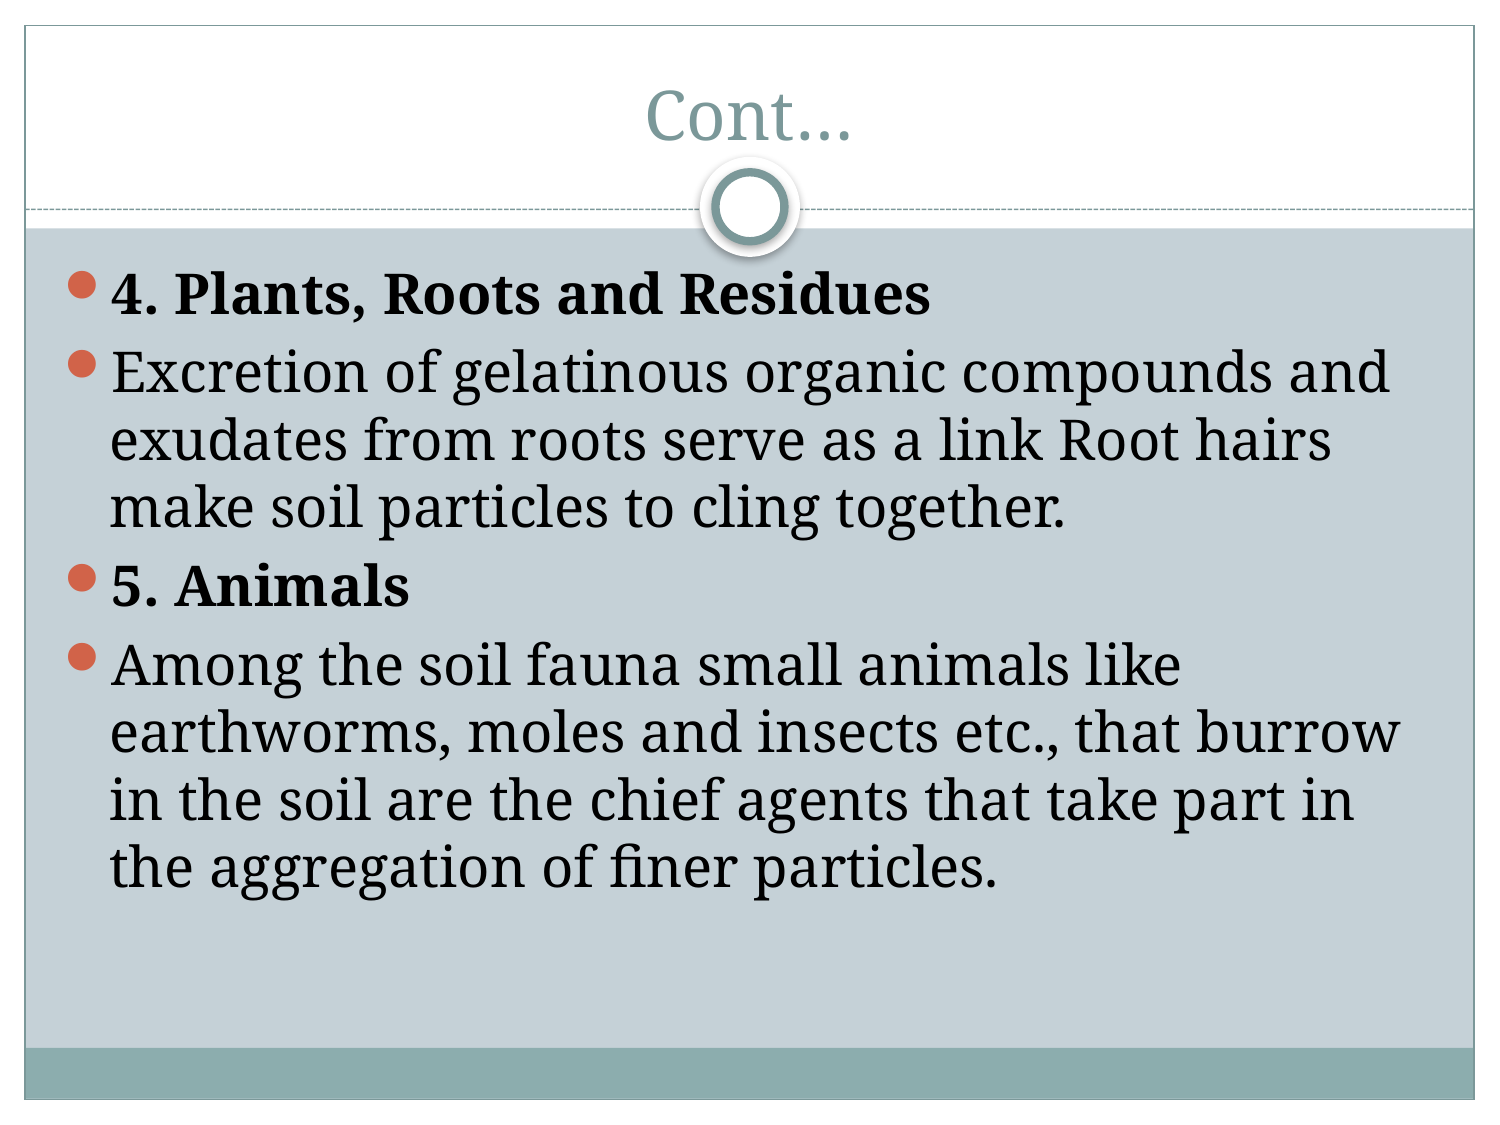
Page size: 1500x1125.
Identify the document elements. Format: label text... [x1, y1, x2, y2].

list 4. Plants, Roots and Residues Excretion of gelatinous organic compounds and exudates from roots serve as a link Root hairs make soil particles to cling together. 5. Animals Among the soil fauna small animals like earthworms, moles and insects etc., that burrow in the soil are the chief agents that take part in the aggregation of finer particles. [49, 250, 1445, 1001]
title Cont… [49, 37, 1450, 162]
